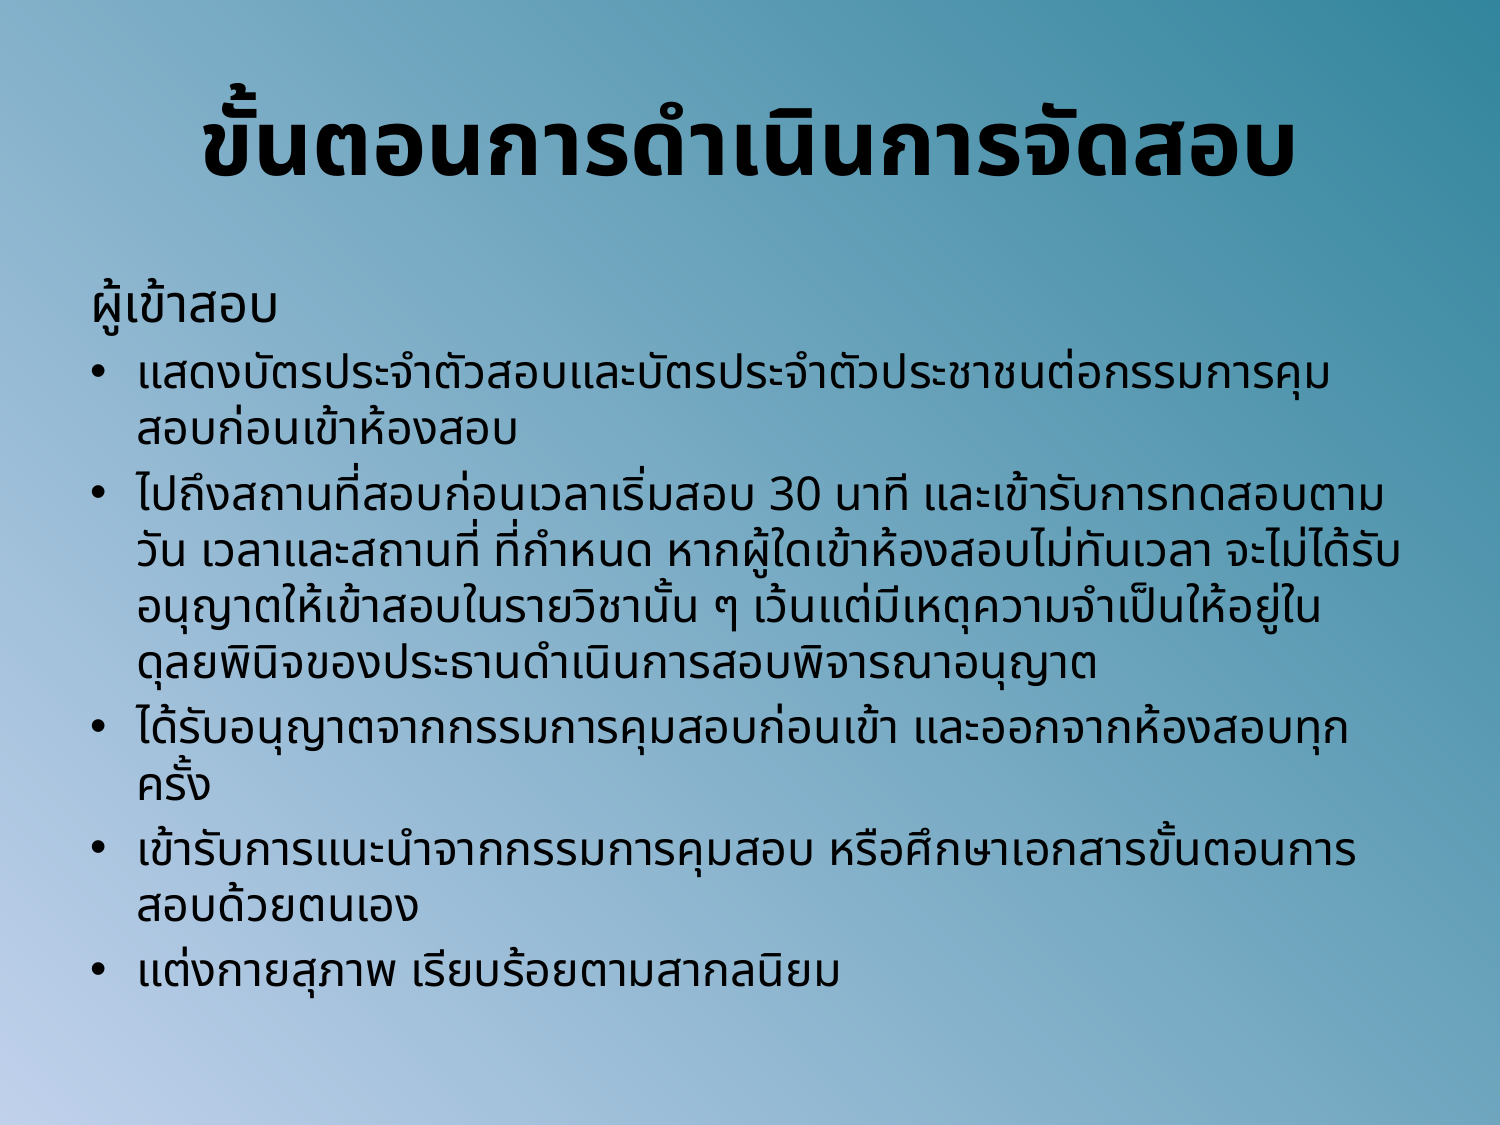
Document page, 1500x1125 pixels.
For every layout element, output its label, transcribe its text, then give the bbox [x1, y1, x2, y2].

title ขั้นตอนการดำเนินการจัดสอบ [75, 45, 1425, 233]
list ผู้เข้าสอบ แสดงบัตรประจำตัวสอบและบัตรประจำตัวประชาชนต่อกรรมการคุมสอบก่อนเข้าห้องสอบ ไปถึงสถานที่สอบก่อนเวลาเริ่มสอบ 30 นาที และเข้ารับการทดสอบตามวัน เวลาและสถานที่ ที่กำหนด หากผู้ใดเข้าห้องสอบไม่ทันเวลา จะไม่ได้รับอนุญาตให้เข้าสอบในรายวิชานั้น ๆ เว้นแต่มีเหตุความจำเป็นให้อยู่ในดุลยพินิจของประธานดำเนินการสอบพิจารณาอนุญาต ได้รับอนุญาตจากกรรมการคุมสอบก่อนเข้า และออกจากห้องสอบทุกครั้ง เข้ารับการแนะนำจากกรรมการคุมสอบ หรือศึกษาเอกสารขั้นตอนการสอบด้วยตนเอง แต่งกายสุภาพ เรียบร้อยตามสากลนิยม [75, 262, 1425, 1005]
